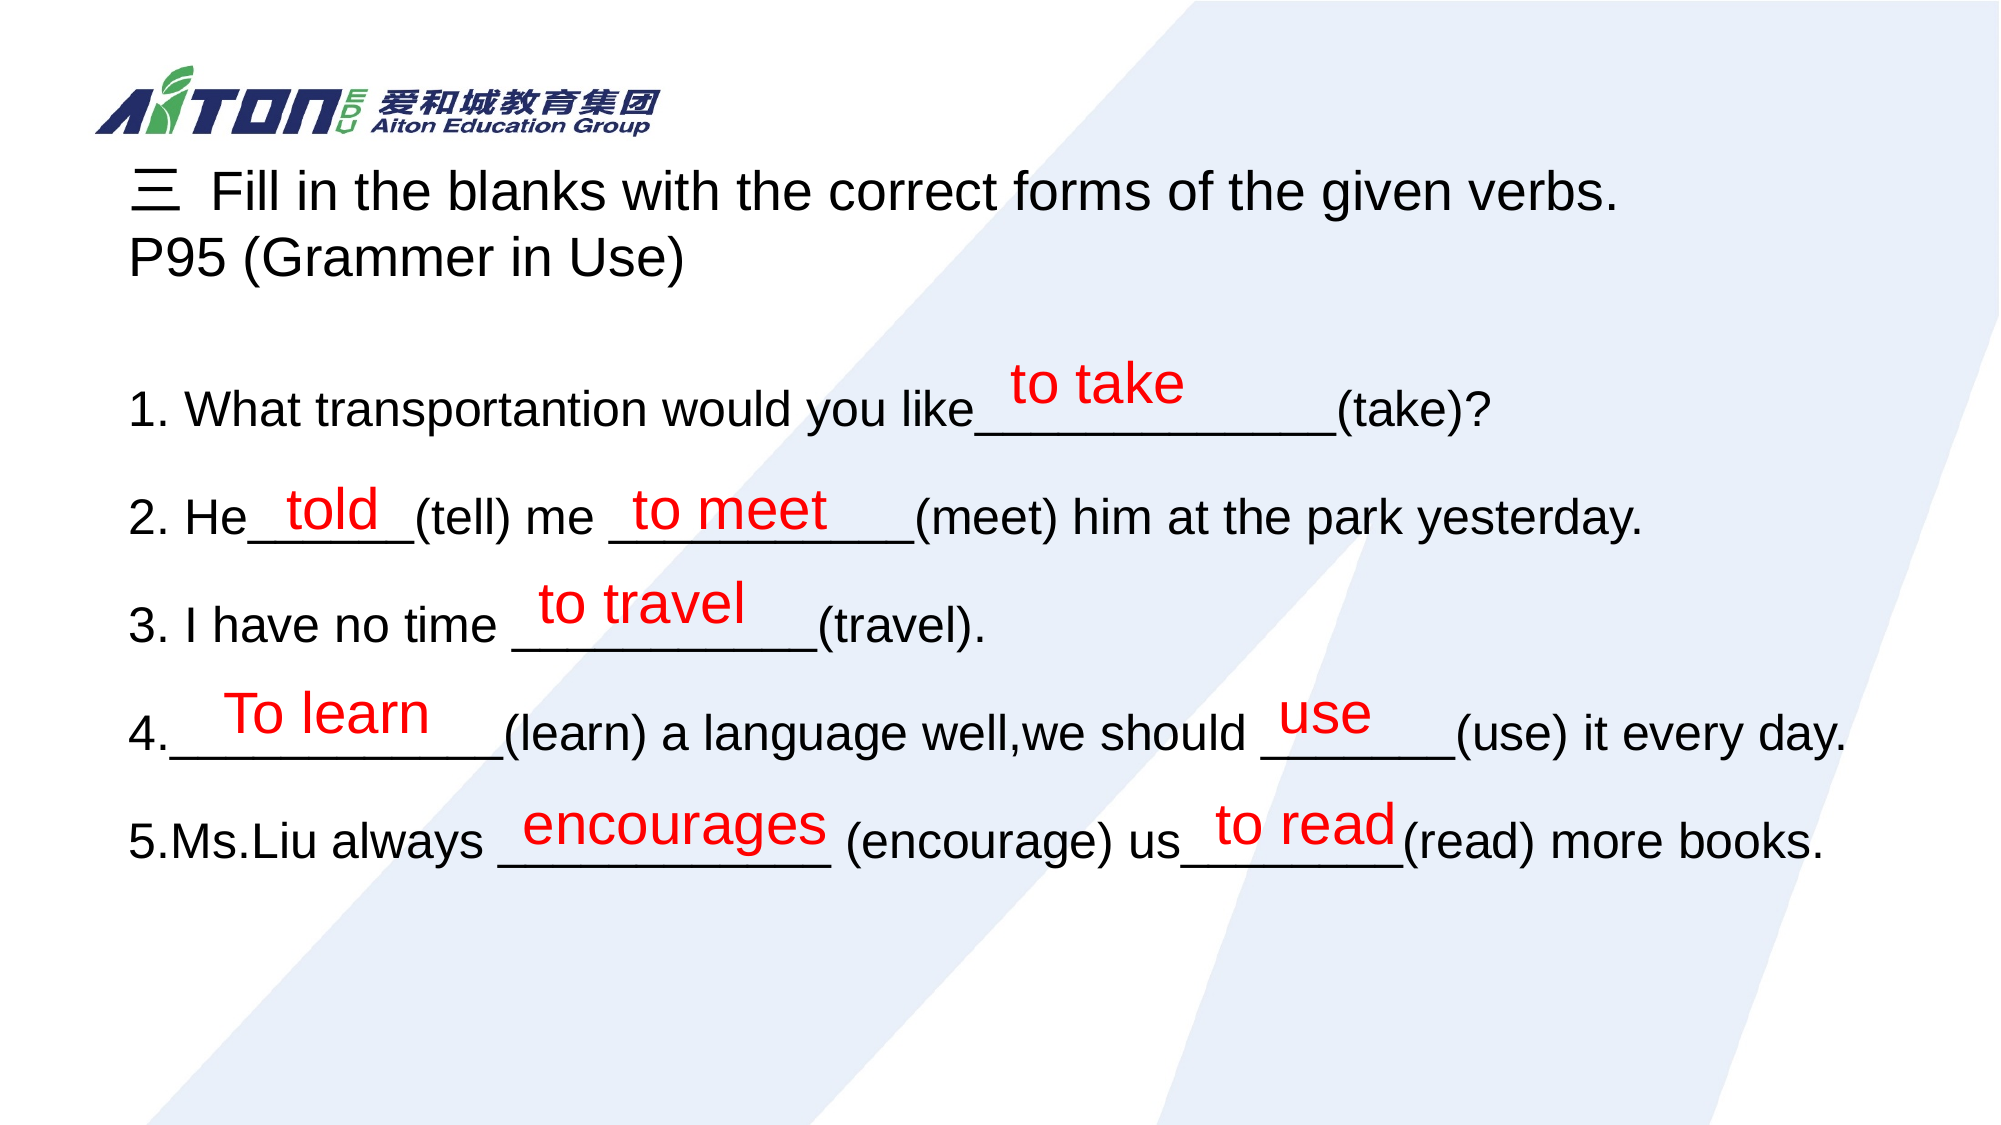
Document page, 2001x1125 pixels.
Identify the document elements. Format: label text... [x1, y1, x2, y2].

text_box to meet [618, 463, 904, 549]
text_box 三 Fill in the blanks with the correct forms of the given verbs. P95 (Grammer in Use) [114, 147, 1784, 296]
text_box encourages [507, 778, 918, 864]
picture [0, 0, 2000, 1125]
text_box to read [1200, 778, 1487, 864]
text_box told [271, 463, 558, 549]
text_box to take [996, 337, 1282, 423]
text_box to travel [523, 557, 810, 643]
text_box To learn [208, 668, 495, 753]
text_box 1. What transportantion would you like_____________(take)? 2. He______(tell) me ___________(meet) him at the park yesterday. 3. I have no time ___________(travel). 4.____________(learn) a language well,we should _______(use) it every day. 5.Ms.Liu always ____________ (encourage) us________(read) more books. [114, 321, 1886, 960]
text_box use [1263, 668, 1550, 753]
